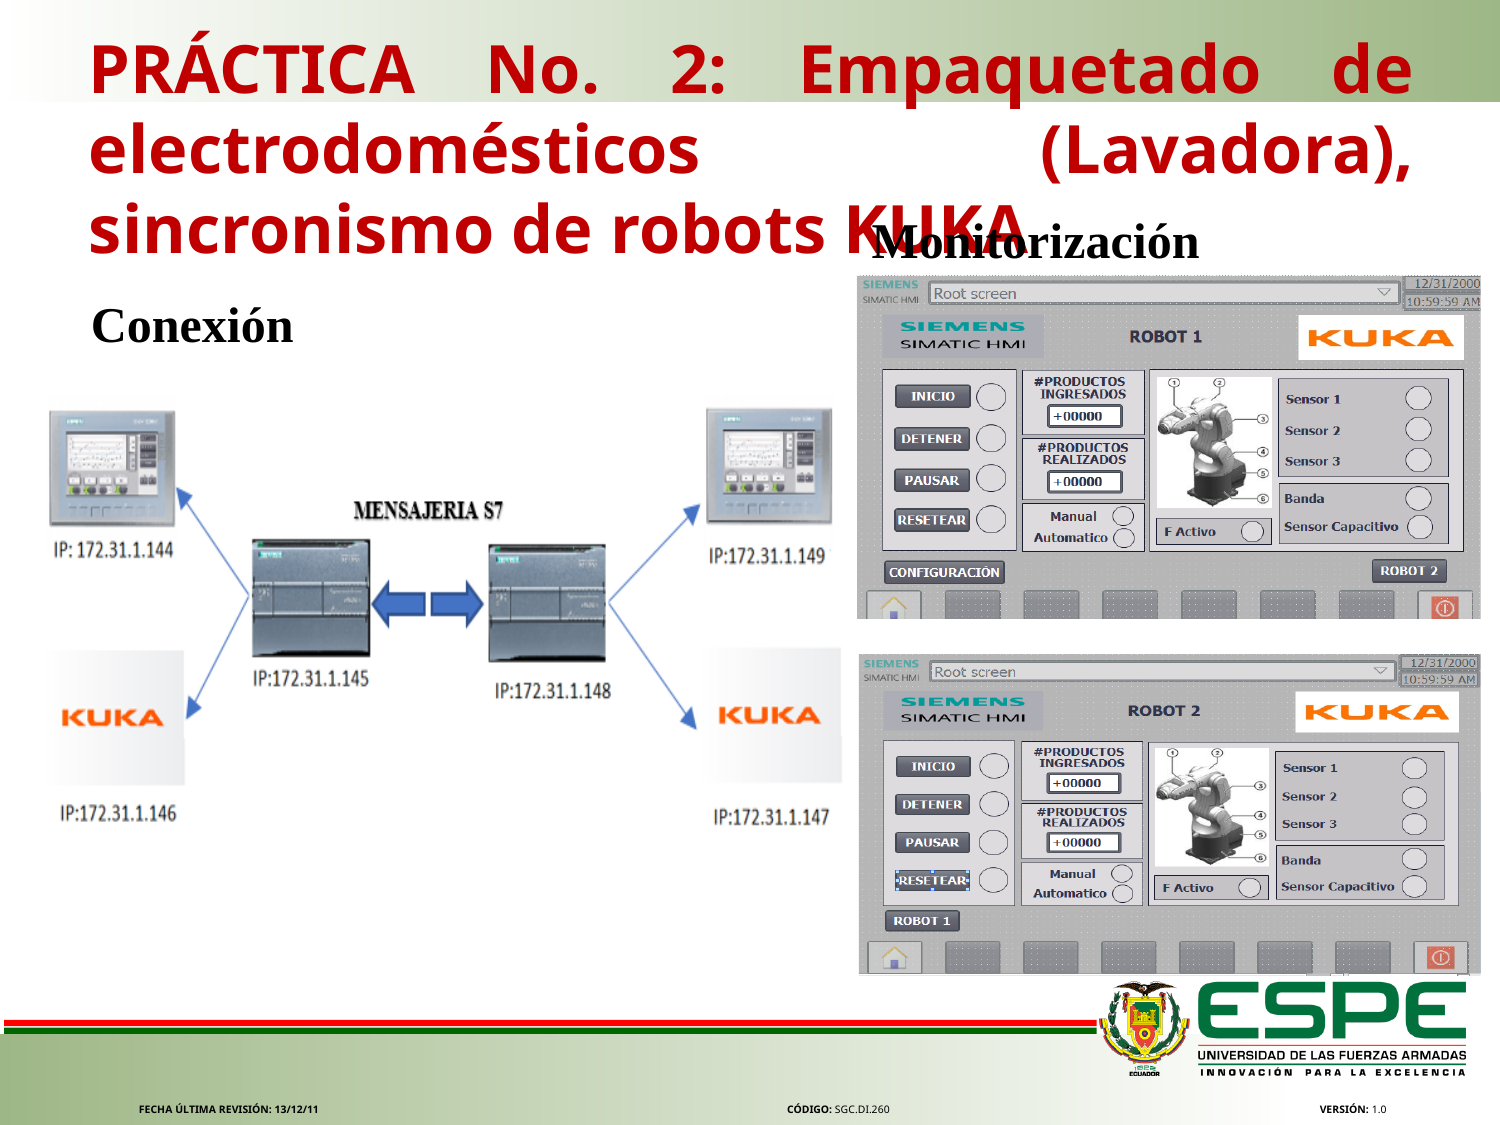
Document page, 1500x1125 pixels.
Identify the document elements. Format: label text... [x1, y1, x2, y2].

footer CÓDIGO: SGC.DI.260 [719, 1092, 958, 1125]
slide_number VERSIÓN: 1.0 [1281, 1092, 1425, 1125]
picture [36, 275, 1481, 976]
text_box Monitorización [856, 200, 1306, 274]
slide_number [63, 1091, 396, 1125]
picture [1099, 981, 1466, 1076]
text_box Conexión [76, 284, 525, 360]
text_box PRÁCTICA No. 2: Empaquetado de electrodomésticos (Lavadora), sincronismo de robots KUKA [74, 19, 1430, 274]
